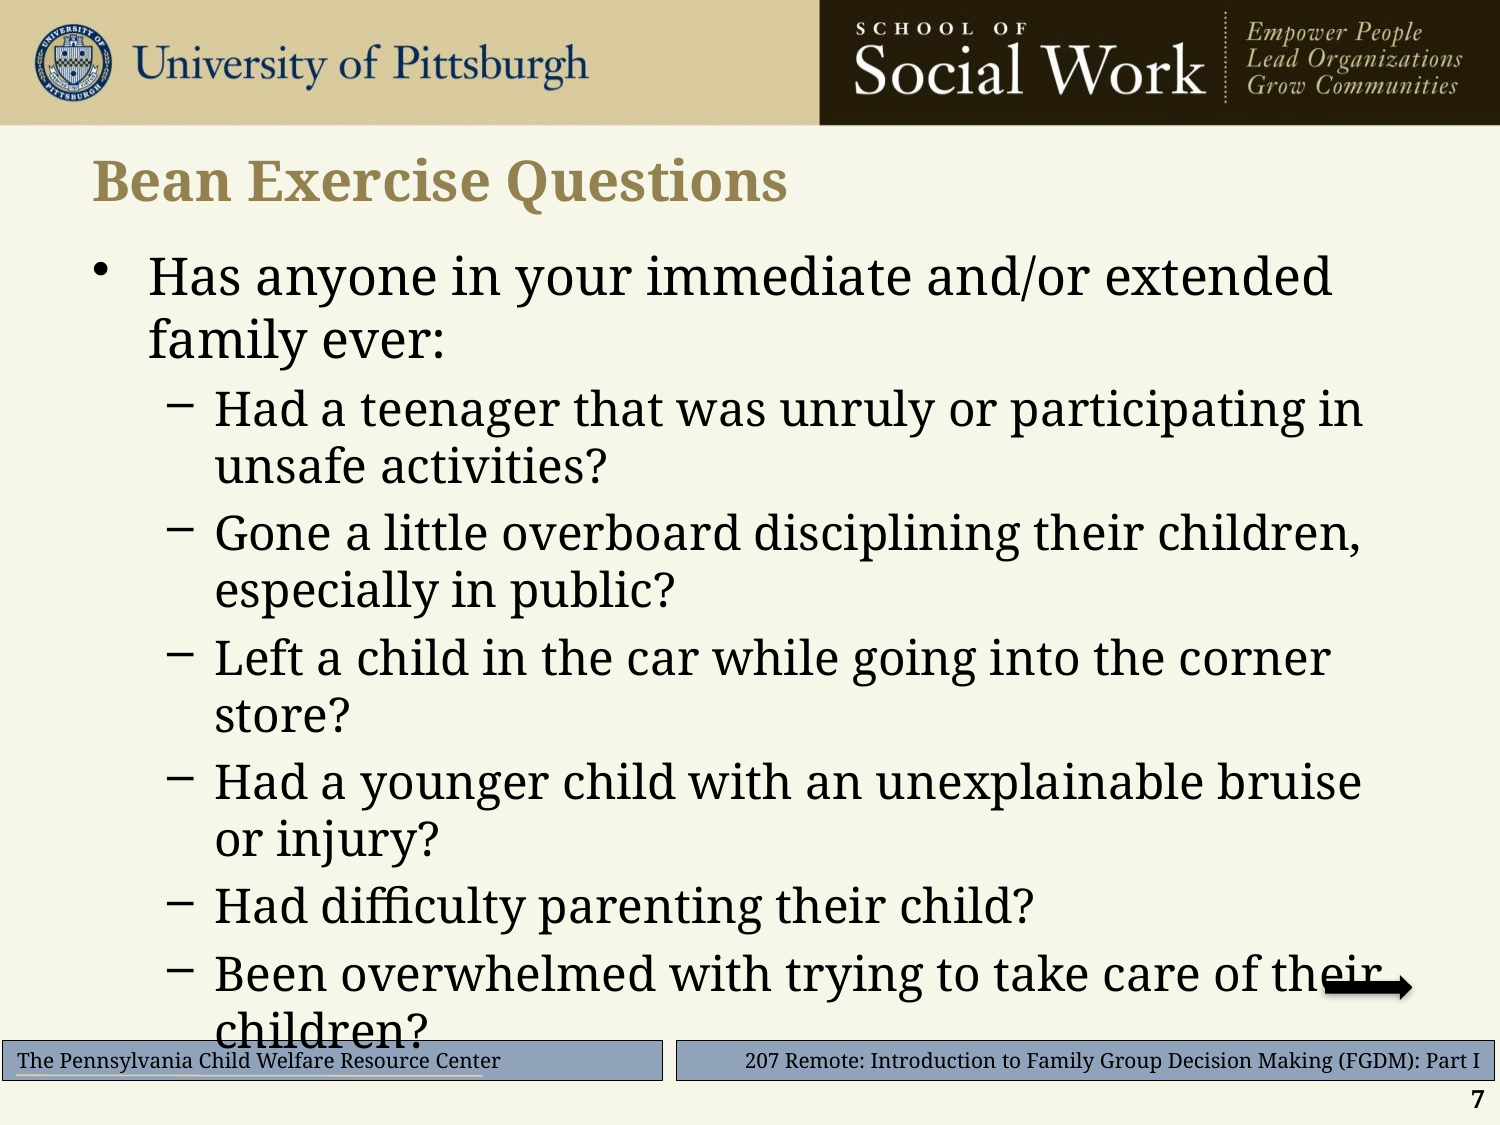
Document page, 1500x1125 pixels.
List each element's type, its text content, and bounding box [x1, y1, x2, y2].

text_box [1324, 975, 1413, 1000]
slide_number 7 [1332, 1085, 1500, 1117]
picture [0, 0, 1500, 1125]
title Bean Exercise Questions [76, 129, 1428, 228]
list Has anyone in your immediate and/or extended family ever: Had a teenager that was unruly or participating in unsafe activities? Gone a little overboard disciplining their children, especially in public? Left a child in the car while going into the corner store? Had a younger child with an unexplainable bruise or injury? Had difficulty parenting their child? Been overwhelmed with trying to take care of their children? [76, 235, 1431, 1037]
